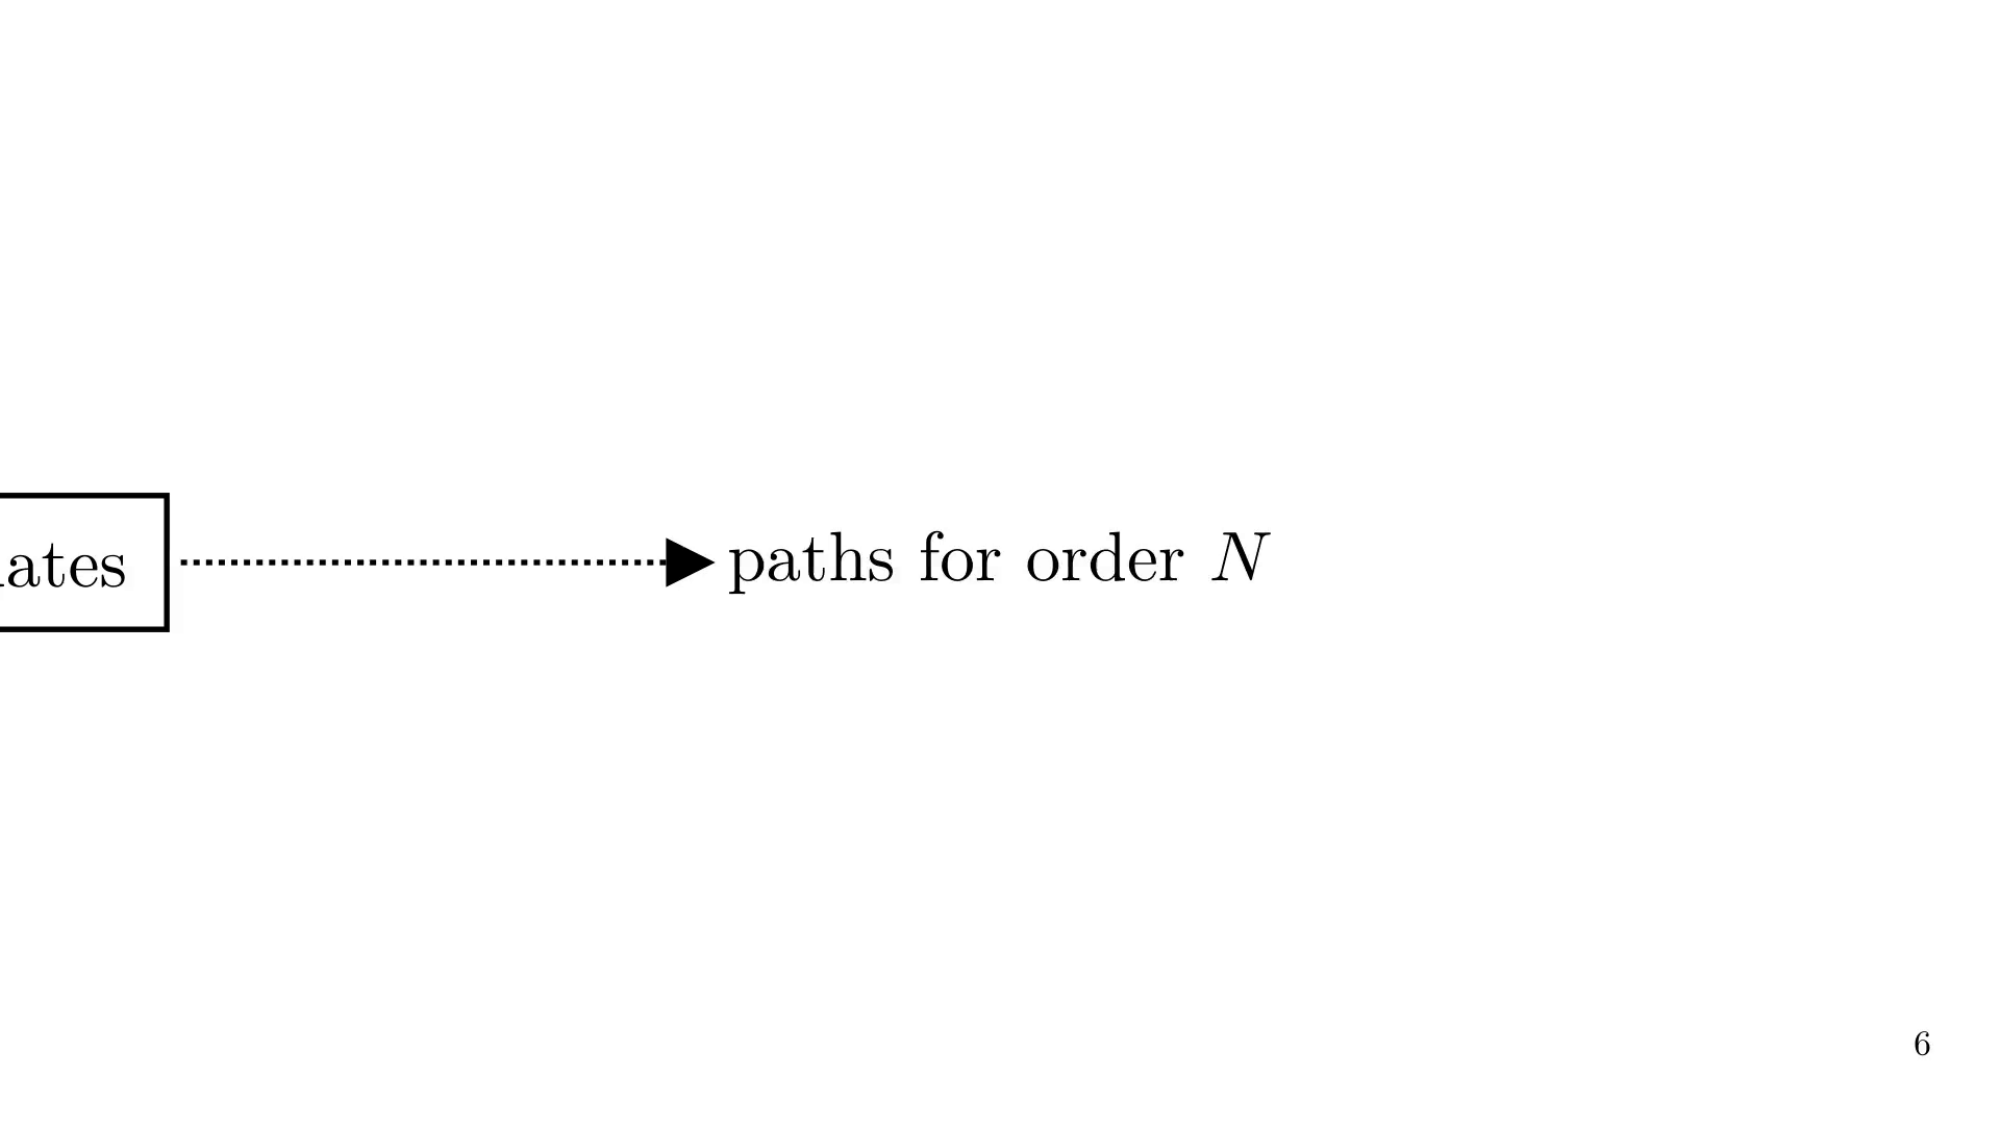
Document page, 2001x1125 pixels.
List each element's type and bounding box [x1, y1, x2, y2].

text_box [0, 0, 2000, 1125]
